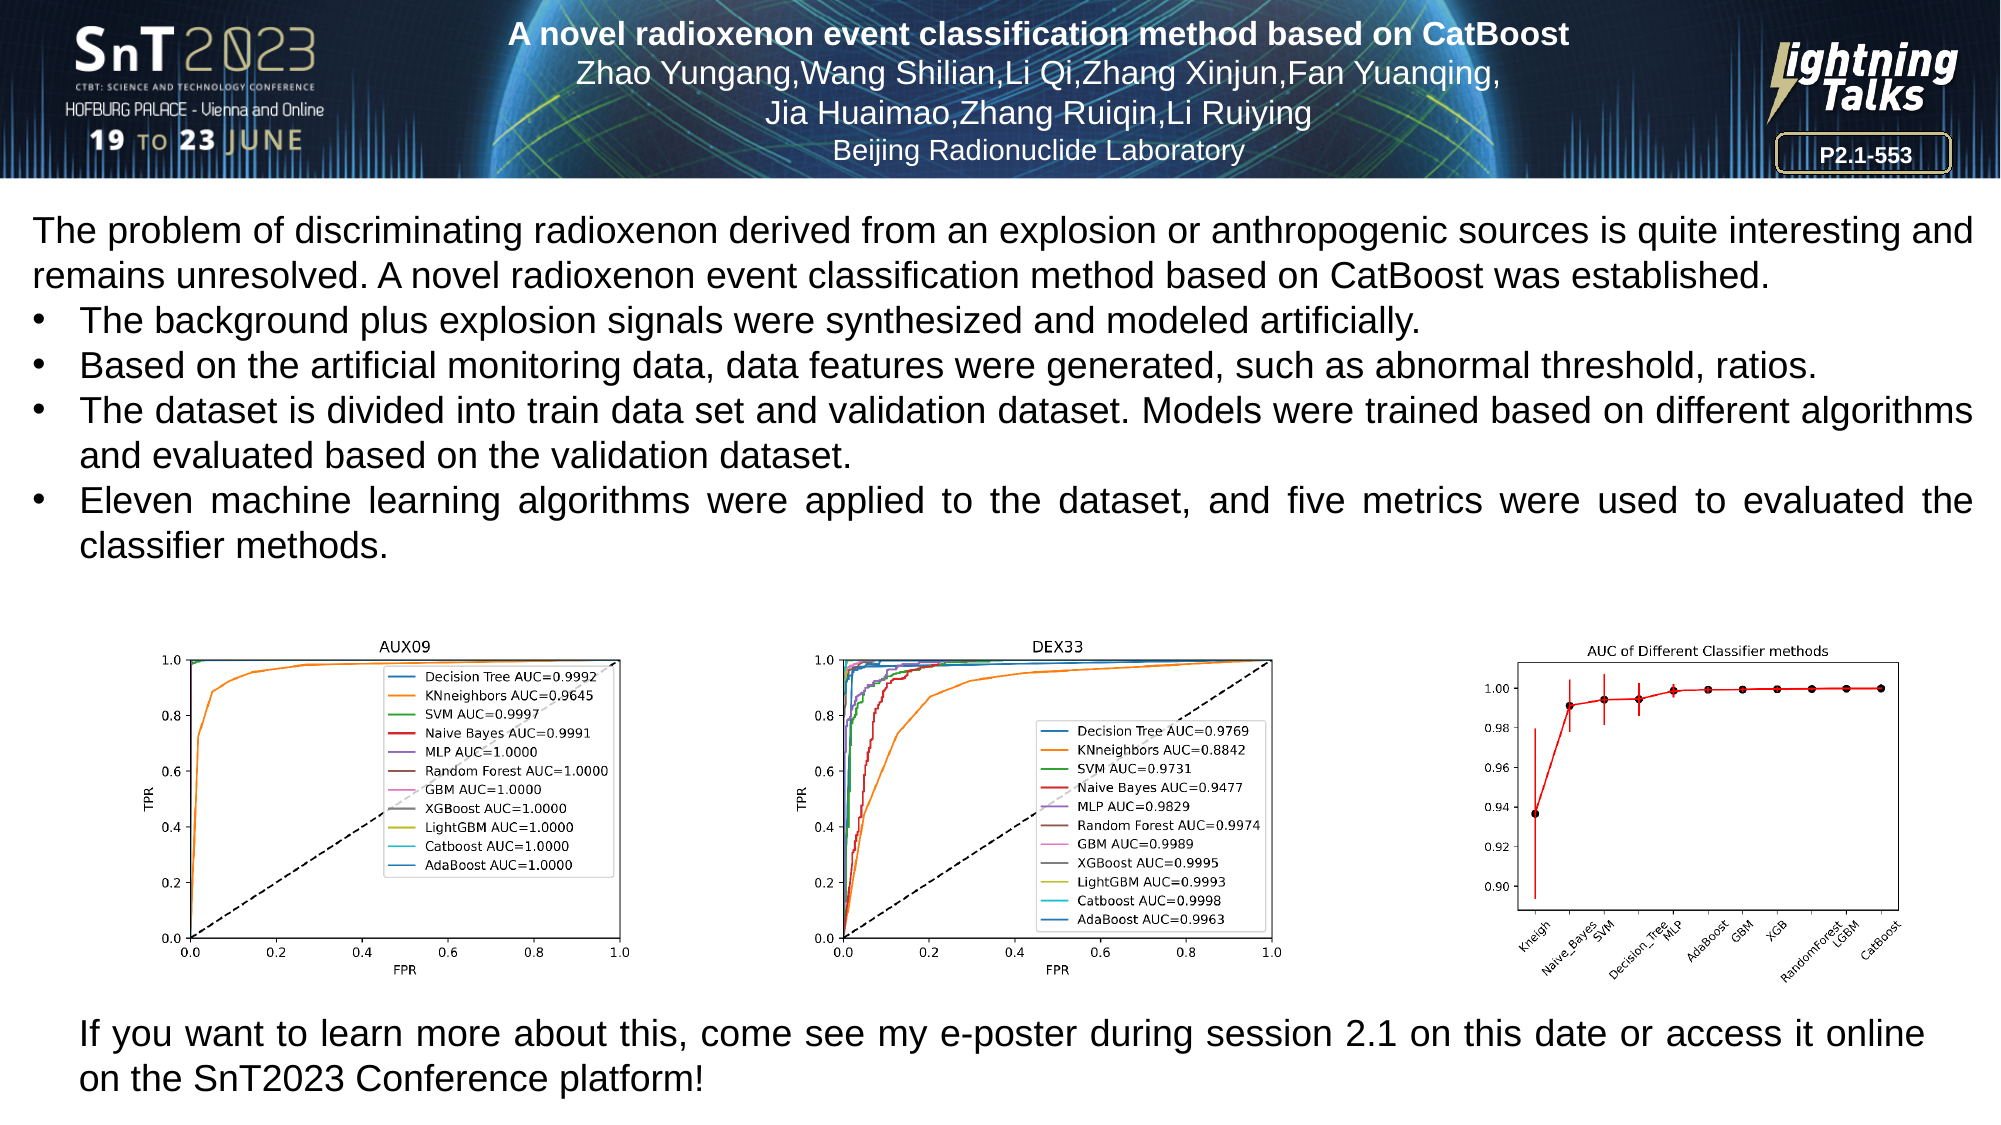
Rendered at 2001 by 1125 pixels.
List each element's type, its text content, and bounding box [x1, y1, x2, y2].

text_box P2.1-553 [1778, 135, 1954, 176]
picture [0, 0, 2001, 1125]
text_box A novel radioxenon event classification method based on CatBoost Zhao Yungang,Wang Shilian,Li Qi,Zhang Xinjun,Fan Yuanqing, Jia Huaimao,Zhang Ruiqin,Li Ruiying Beijing Radionuclide Laboratory [338, 4, 1741, 174]
text_box The problem of discriminating radioxenon derived from an explosion or anthropogenic sources is quite interesting and remains unresolved. A novel radioxenon event classification method based on CatBoost was established. The background plus explosion signals were synthesized and modeled artificially. Based on the artificial monitoring data, data features were generated, such as abnormal threshold, ratios. The dataset is divided into train data set and validation dataset. Models were trained based on different algorithms and evaluated based on the validation dataset. Eleven machine learning algorithms were applied to the dataset, and five metrics were used to evaluated the classifier methods. [17, 198, 1990, 574]
text_box If you want to learn more about this, come see my e-poster during session 2.1 on this date or access it online on the SnT2023 Conference platform! [64, 1001, 1942, 1107]
